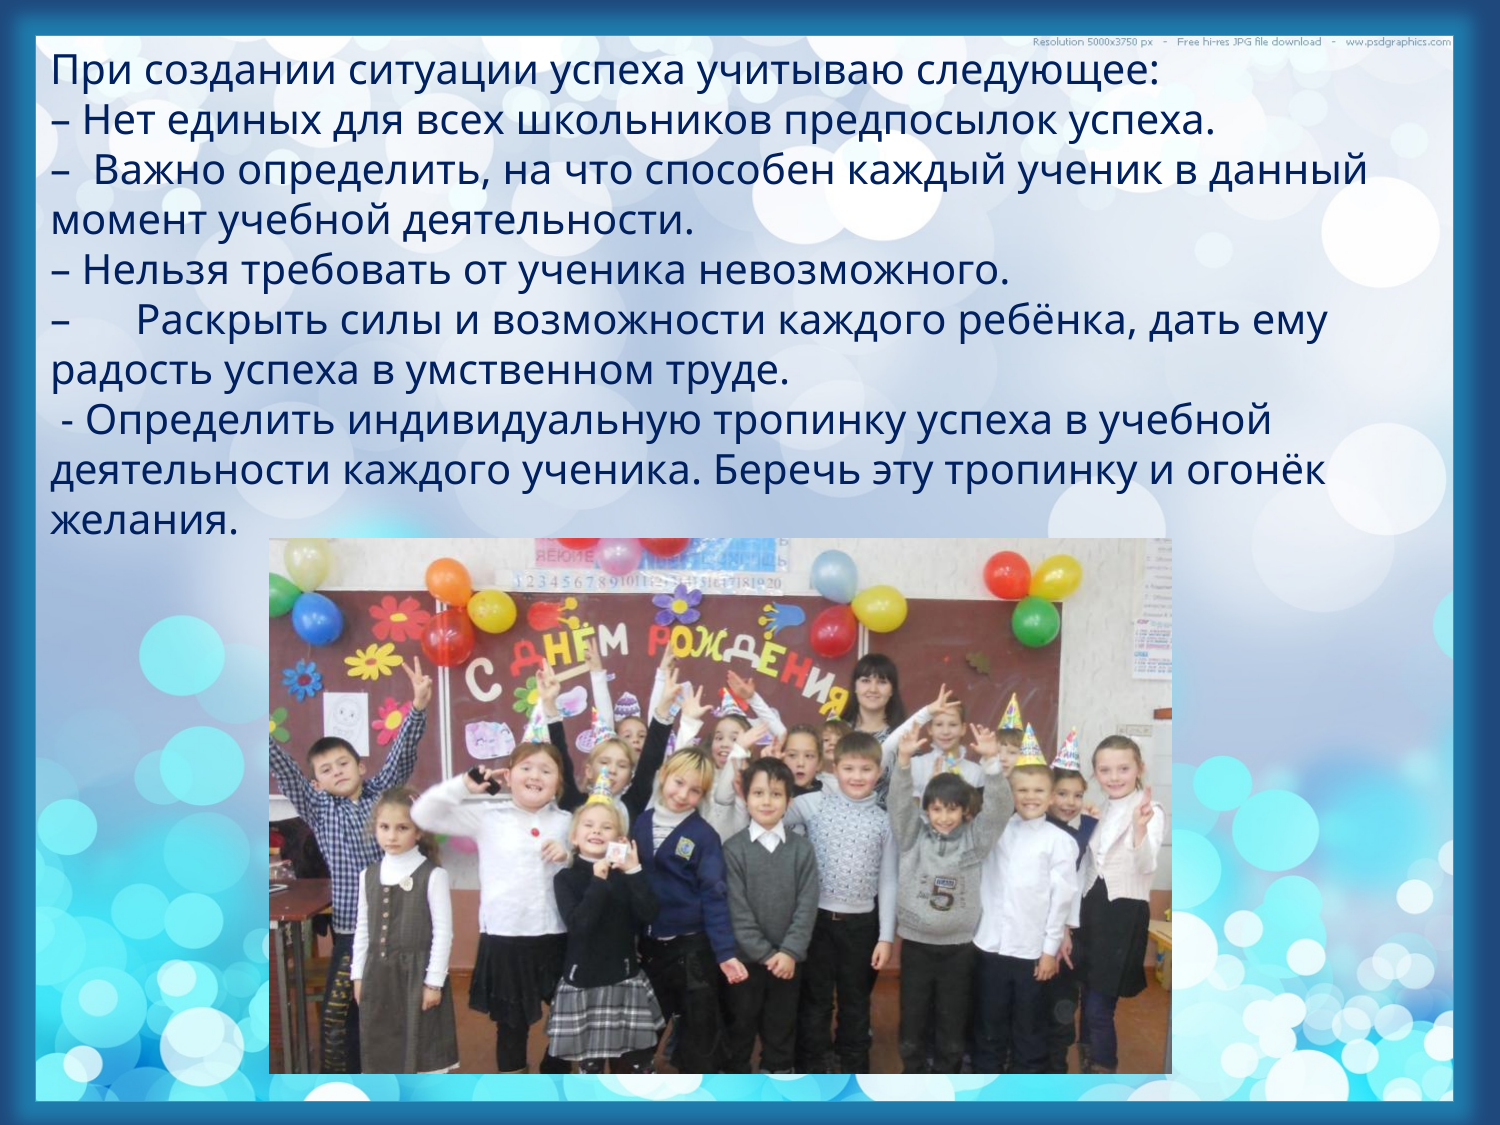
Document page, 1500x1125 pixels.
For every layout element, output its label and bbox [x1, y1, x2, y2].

picture [269, 538, 1173, 1075]
list [34, 34, 1454, 1102]
